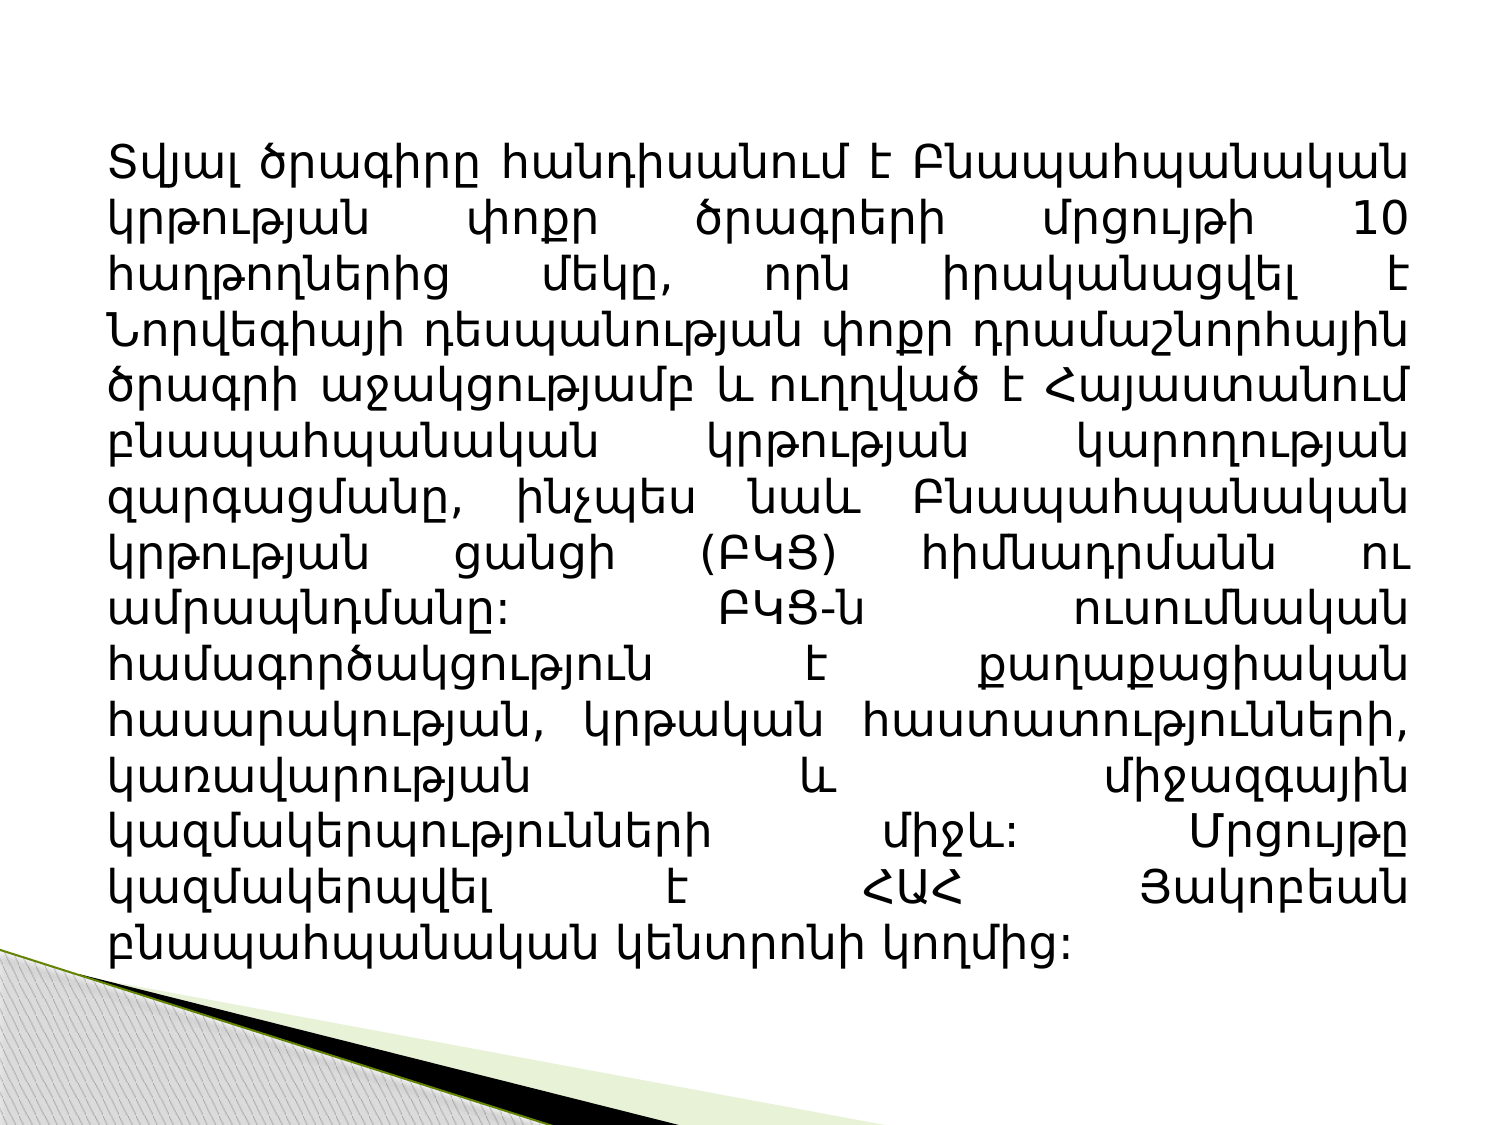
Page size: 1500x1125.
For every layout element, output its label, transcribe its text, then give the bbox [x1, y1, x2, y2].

list Տվյալ ծրագիրը հանդիսանում է Բնապահպանական կրթության փոքր ծրագրերի մրցույթի 10 հաղթողներից մեկը, որն իրականացվել է Նորվեգիայի դեսպանության փոքր դրամաշնորհային ծրագրի աջակցությամբ և ուղղված է Հայաստանում բնապահպանական կրթության կարողության զարգացմանը, ինչպես նաև Բնապահպանական կրթության ցանցի (ԲԿՑ) հիմնադրմանն ու ամրապնդմանը: ԲԿՑ-ն ուսումնական համագործակցություն է քաղաքացիական հասարակության, կրթական հաստատությունների, կառավարության և միջազգային կազմակերպությունների միջև: Մրցույթը կազմակերպվել է ՀԱՀ Յակոբեան բնապահպանական կենտրոնի կողմից: [75, 125, 1425, 986]
